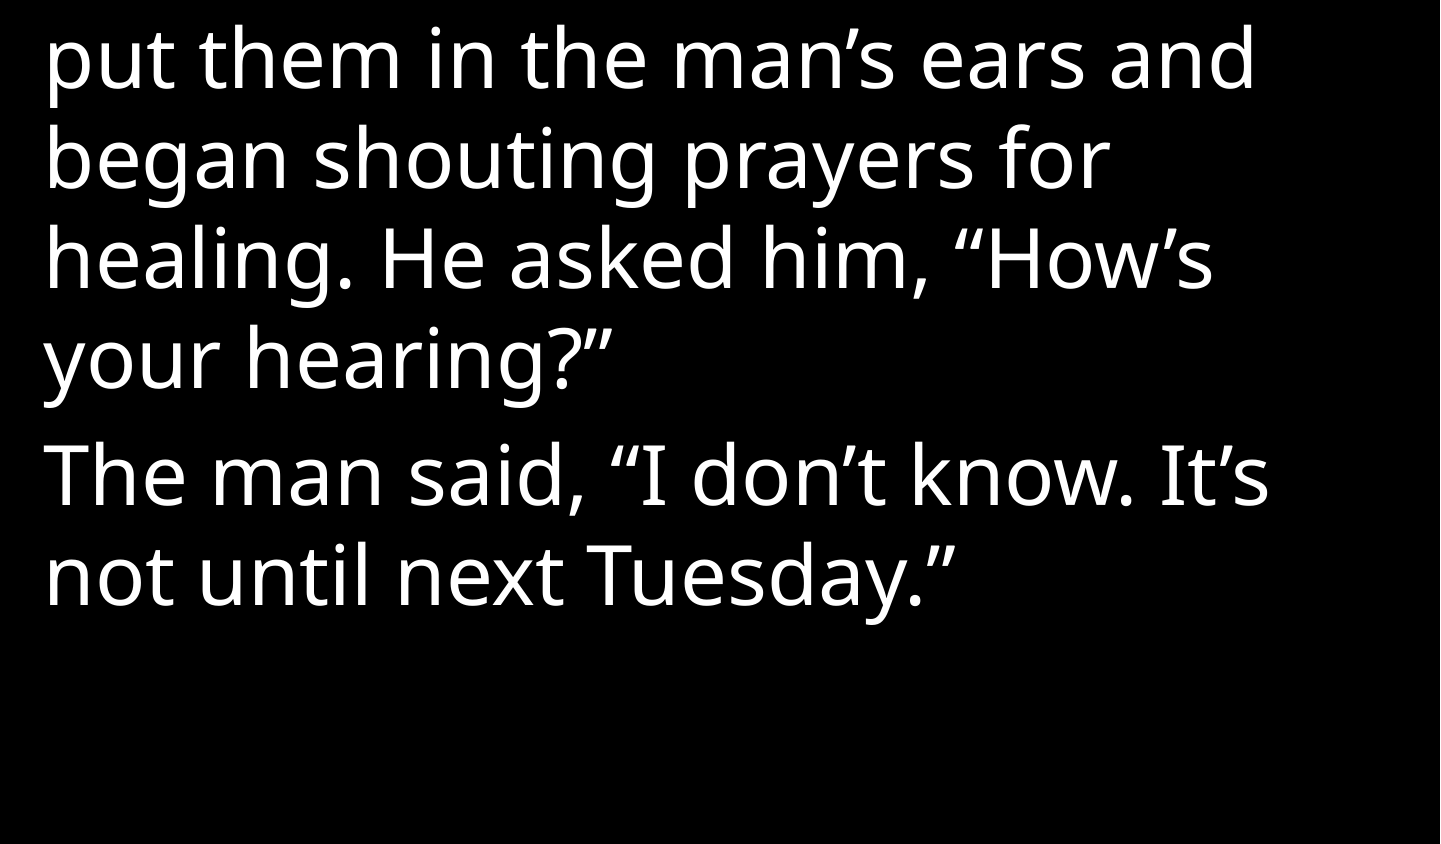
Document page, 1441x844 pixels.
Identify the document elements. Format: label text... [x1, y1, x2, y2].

subtitle put them in the man’s ears and began shouting prayers for healing. He asked him, “How’s your hearing?” The man said, “I don’t know. It’s not until next Tuesday.” [32, 0, 1408, 844]
